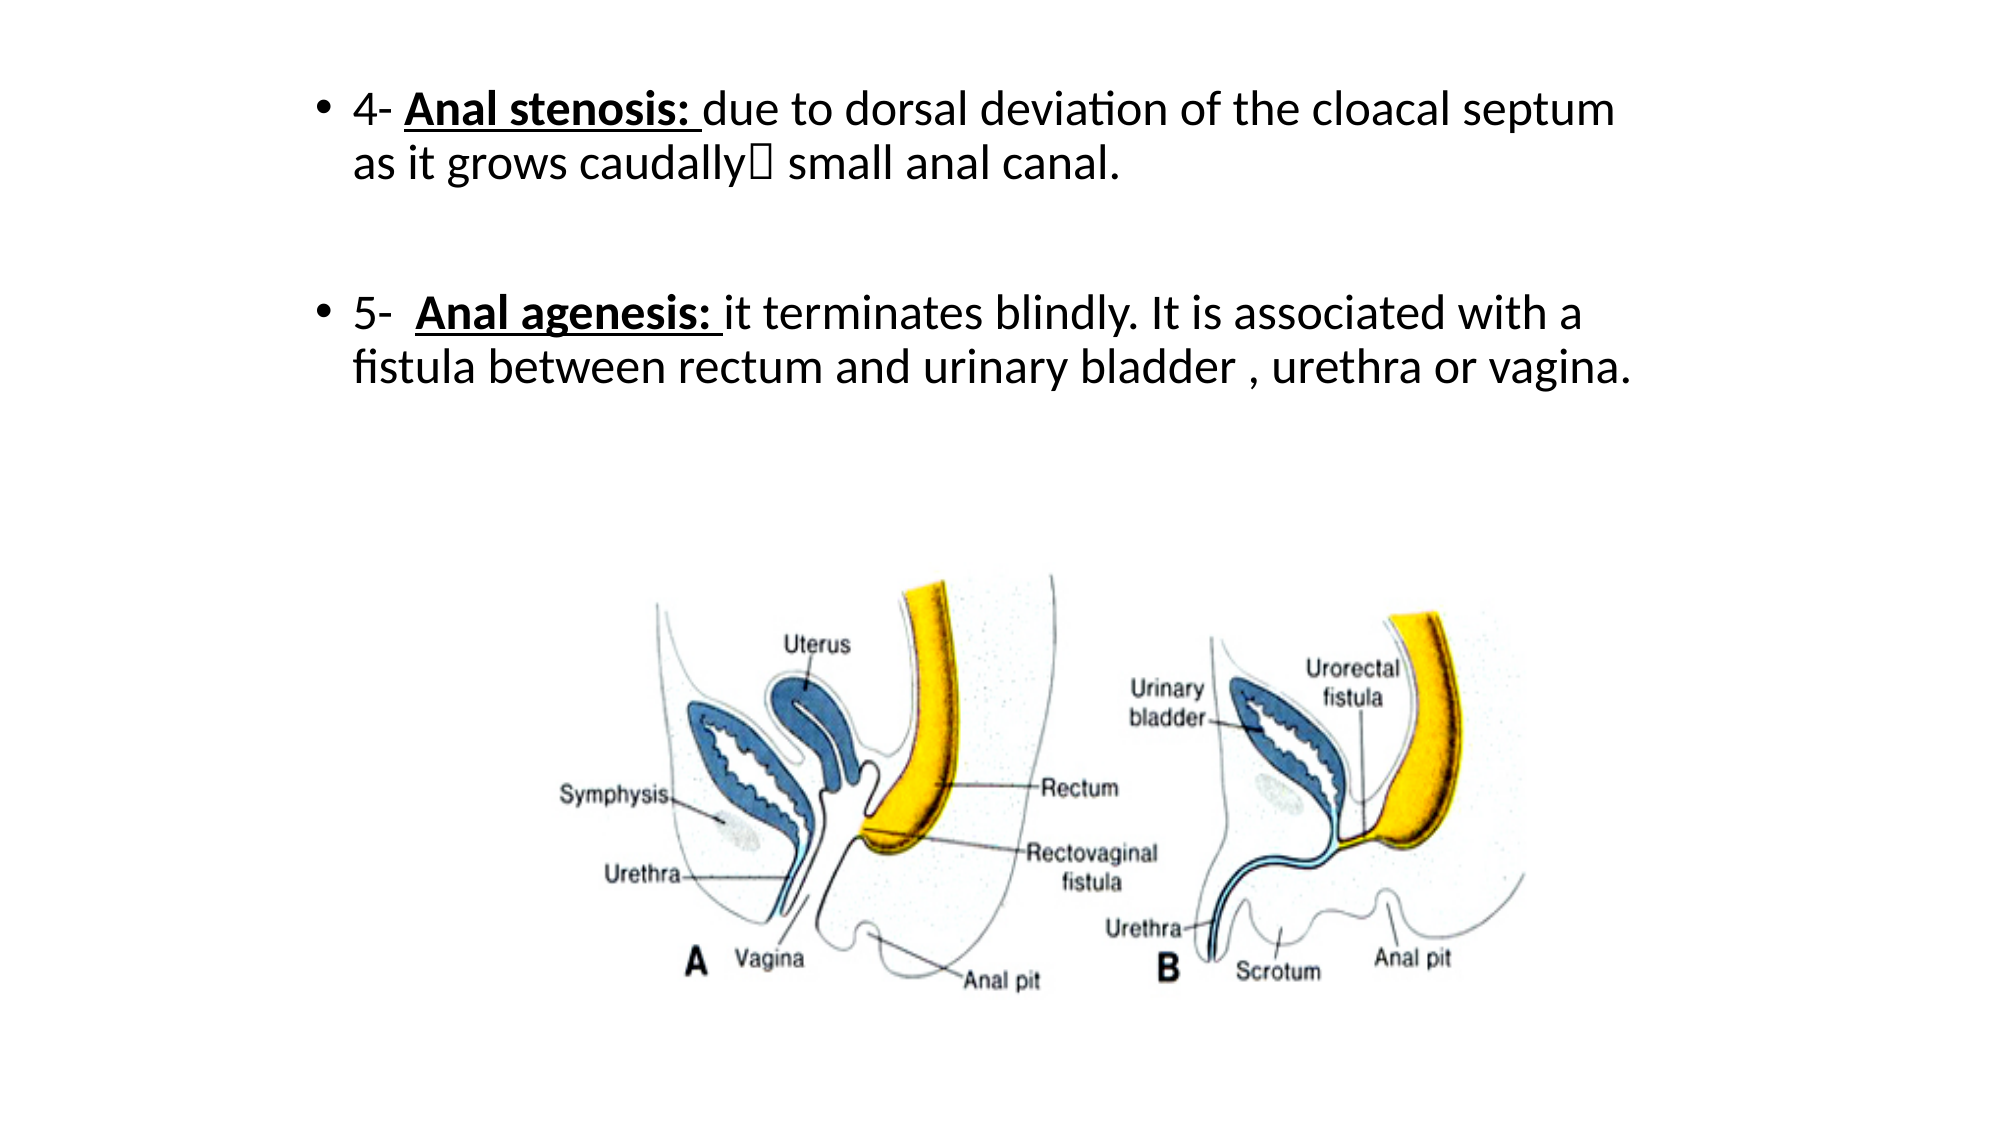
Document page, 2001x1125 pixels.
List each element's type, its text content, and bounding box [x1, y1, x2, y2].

list 4- Anal stenosis: due to dorsal deviation of the cloacal septum as it grows caudally small anal canal. 5- Anal agenesis: it terminates blindly. It is associated with a fistula between rectum and urinary bladder , urethra or vagina. [300, 75, 1675, 450]
picture [537, 562, 1538, 1000]
